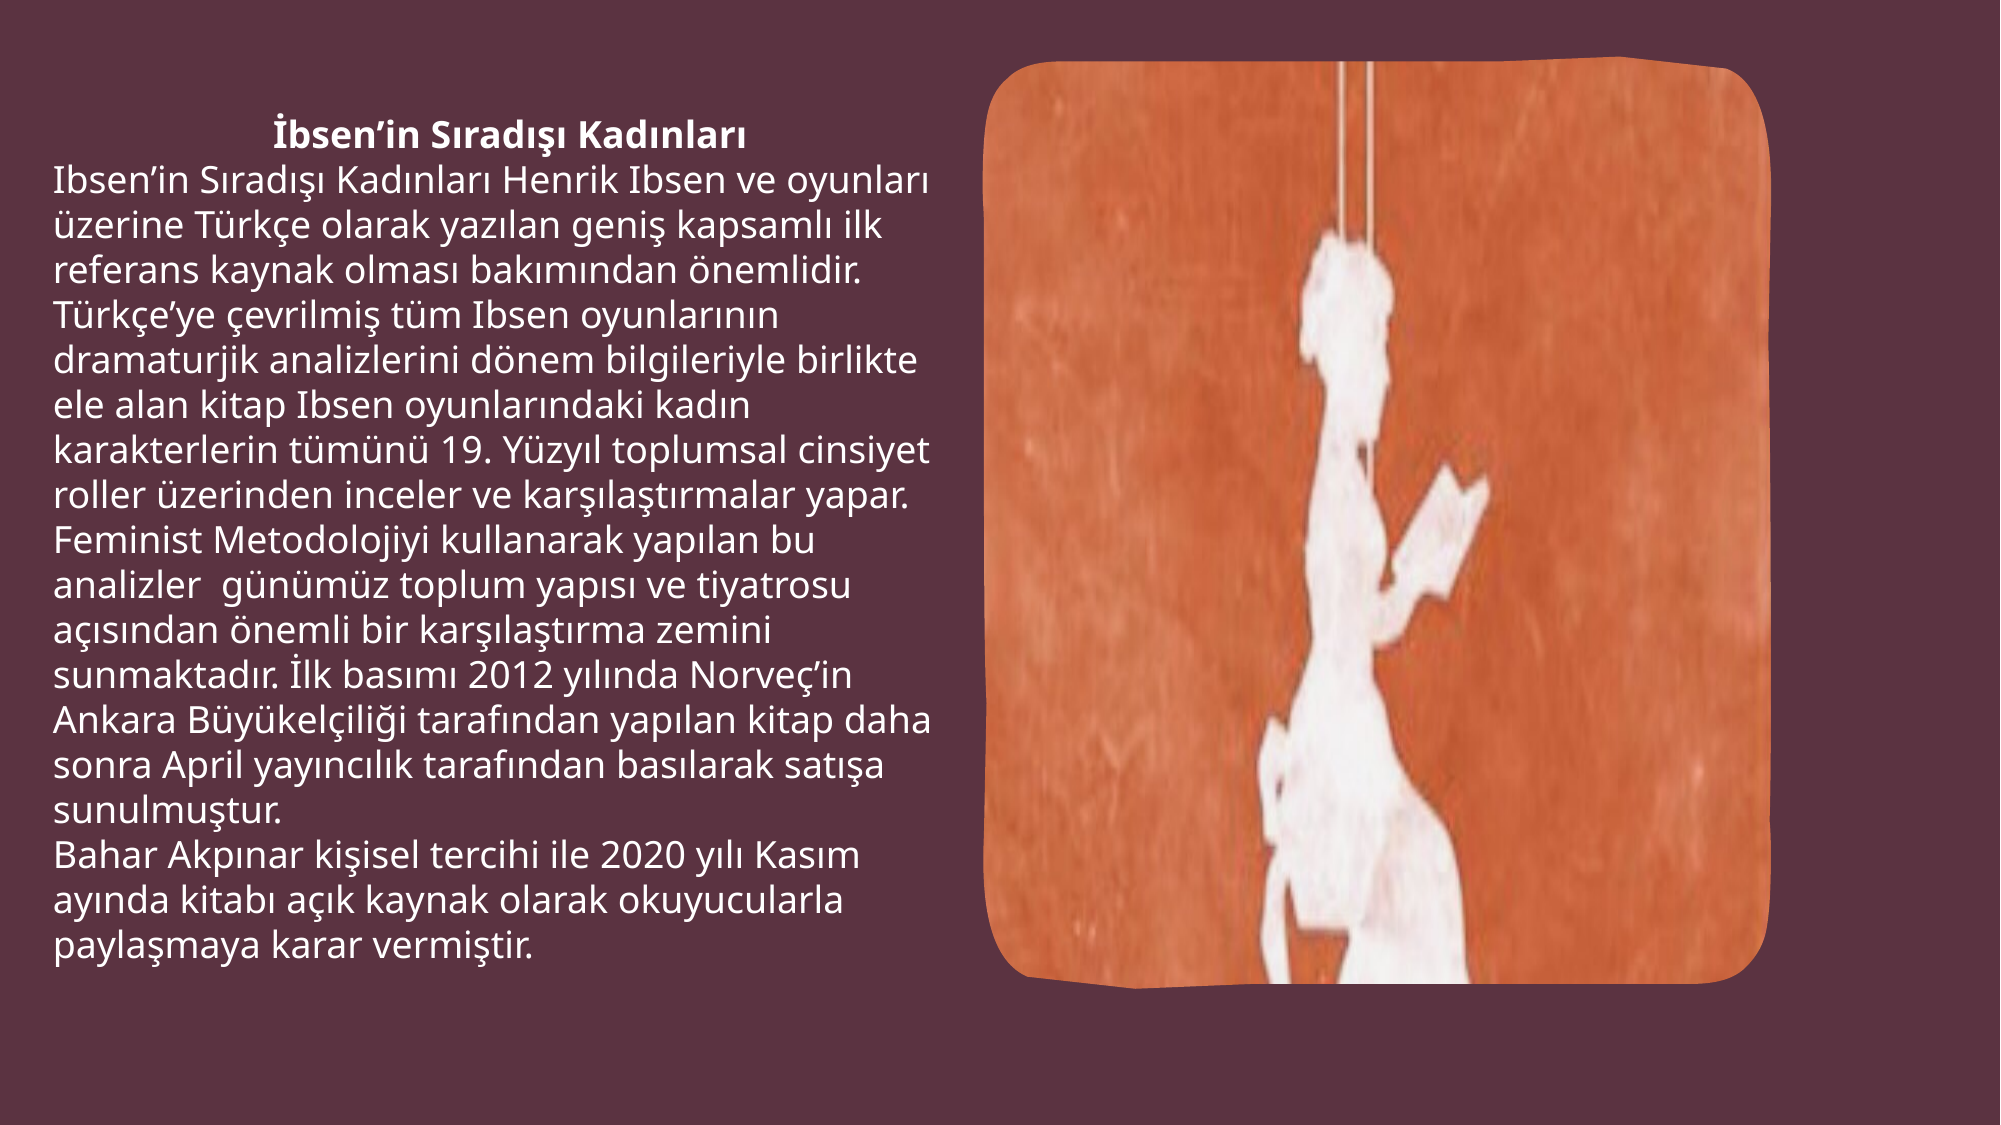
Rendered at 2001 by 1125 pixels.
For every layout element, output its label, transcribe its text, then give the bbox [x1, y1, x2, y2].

text_box İbsen’in Sıradışı Kadınları Ibsen’in Sıradışı Kadınları Henrik Ibsen ve oyunları üzerine Türkçe olarak yazılan geniş kapsamlı ilk referans kaynak olması bakımından önemlidir. Türkçe’ye çevrilmiş tüm Ibsen oyunlarının dramaturjik analizlerini dönem bilgileriyle birlikte ele alan kitap Ibsen oyunlarındaki kadın karakterlerin tümünü 19. Yüzyıl toplumsal cinsiyet roller üzerinden inceler ve karşılaştırmalar yapar. Feminist Metodolojiyi kullanarak yapılan bu analizler günümüz toplum yapısı ve tiyatrosu açısından önemli bir karşılaştırma zemini sunmaktadır. İlk basımı 2012 yılında Norveç’in Ankara Büyükelçiliği tarafından yapılan kitap daha sonra April yayıncılık tarafından basılarak satışa sunulmuştur. Bahar Akpınar kişisel tercihi ile 2020 yılı Kasım ayında kitabı açık kaynak olarak okuyucularla paylaşmaya karar vermiştir. [38, 103, 982, 974]
picture [982, 56, 1772, 989]
